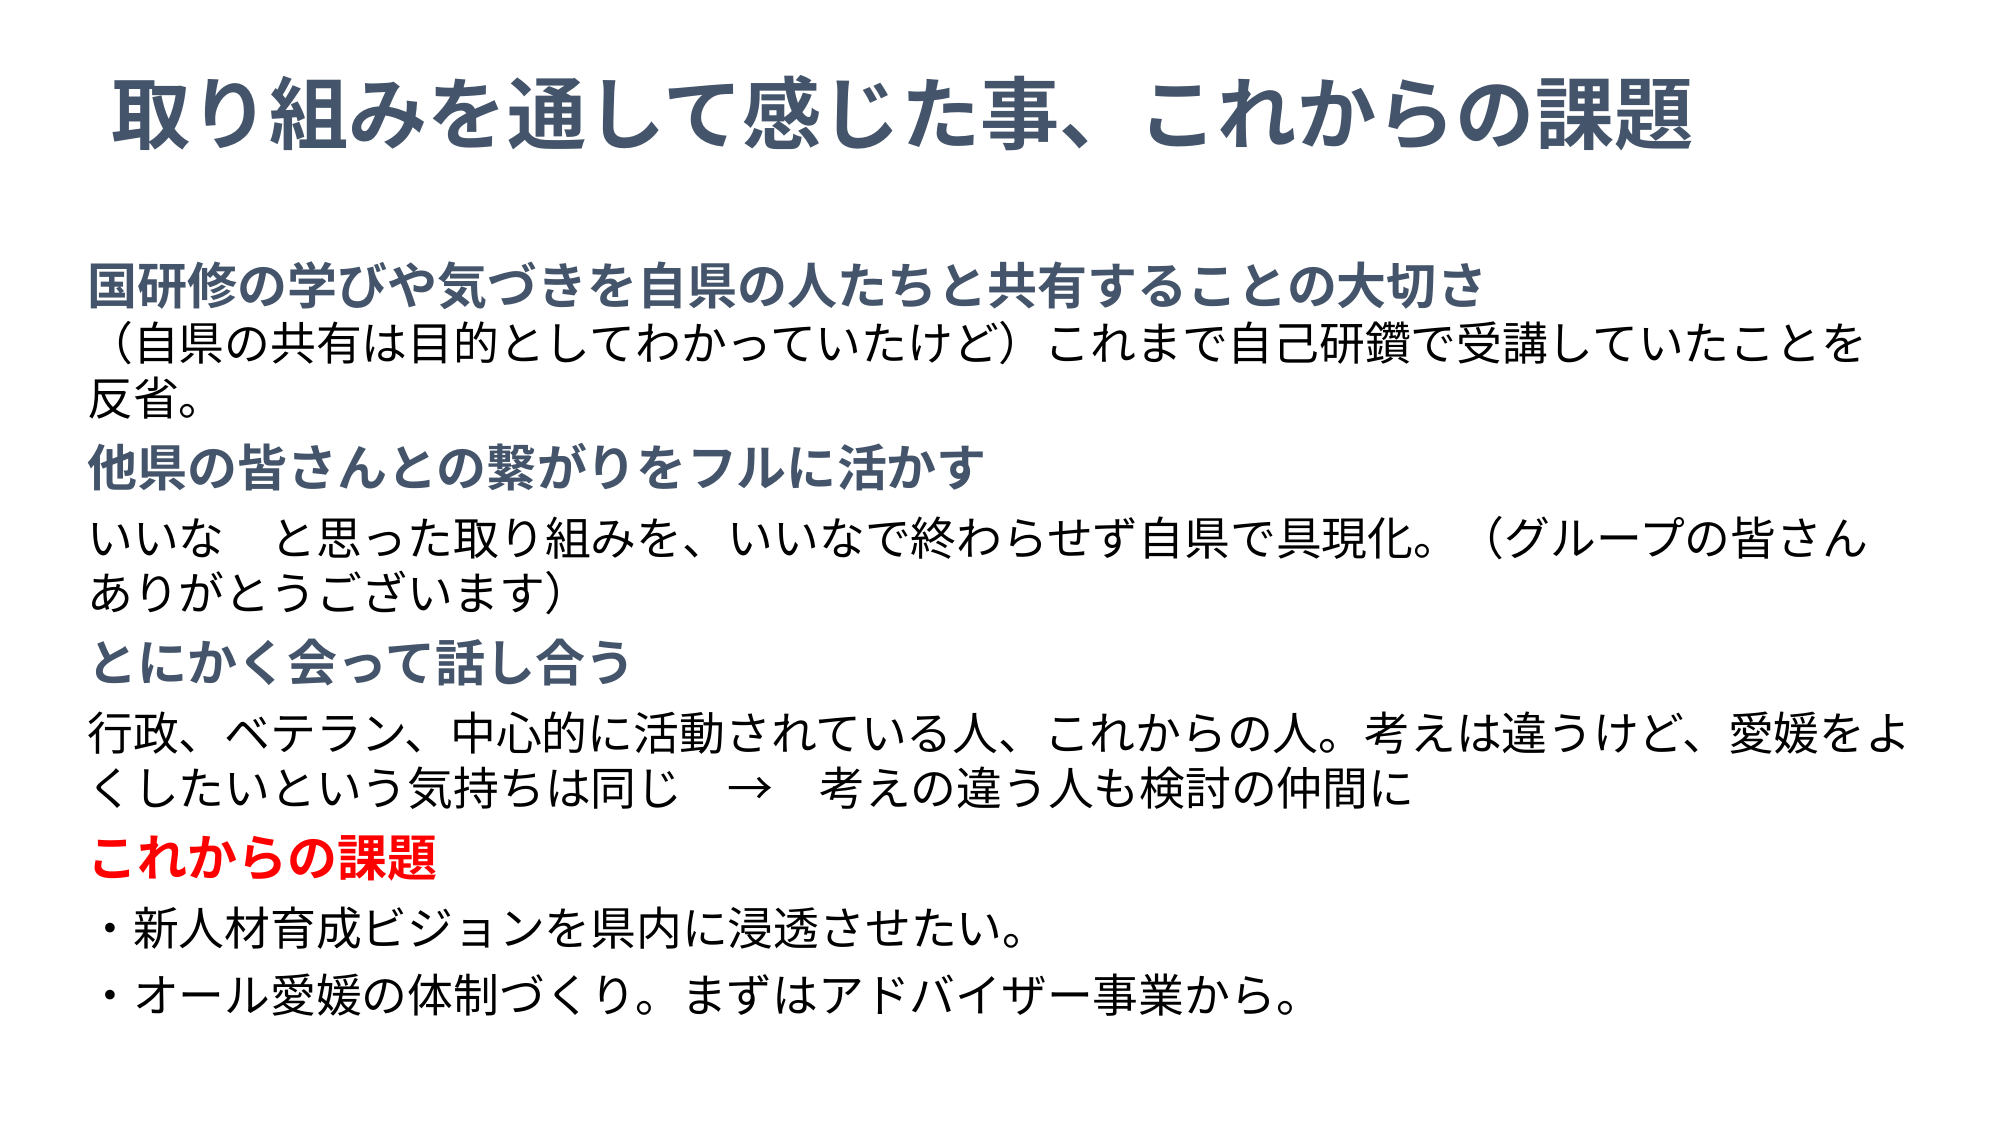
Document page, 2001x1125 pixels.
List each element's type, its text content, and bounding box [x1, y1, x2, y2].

text_box 国研修の学びや気づきを自県の人たちと共有することの大切さ （自県の共有は目的としてわかっていたけど）これまで自己研鑽で受講していたことを反省。 他県の皆さんとの繋がりをフルに活かす いいな と思った取り組みを、いいなで終わらせず自県で具現化。（グループの皆さんありがとうございます） とにかく会って話し合う 行政、ベテラン、中心的に活動されている人、これからの人。考えは違うけど、愛媛をよくしたいという気持ちは同じ → 考えの違う人も検討の仲間に これからの課題 ・新人材育成ビジョンを県内に浸透させたい。 ・オール愛媛の体制づくり。まずはアドバイザー事業から。 [72, 247, 1928, 1030]
text_box 取り組みを通して感じた事、これからの課題 [111, 39, 1911, 160]
